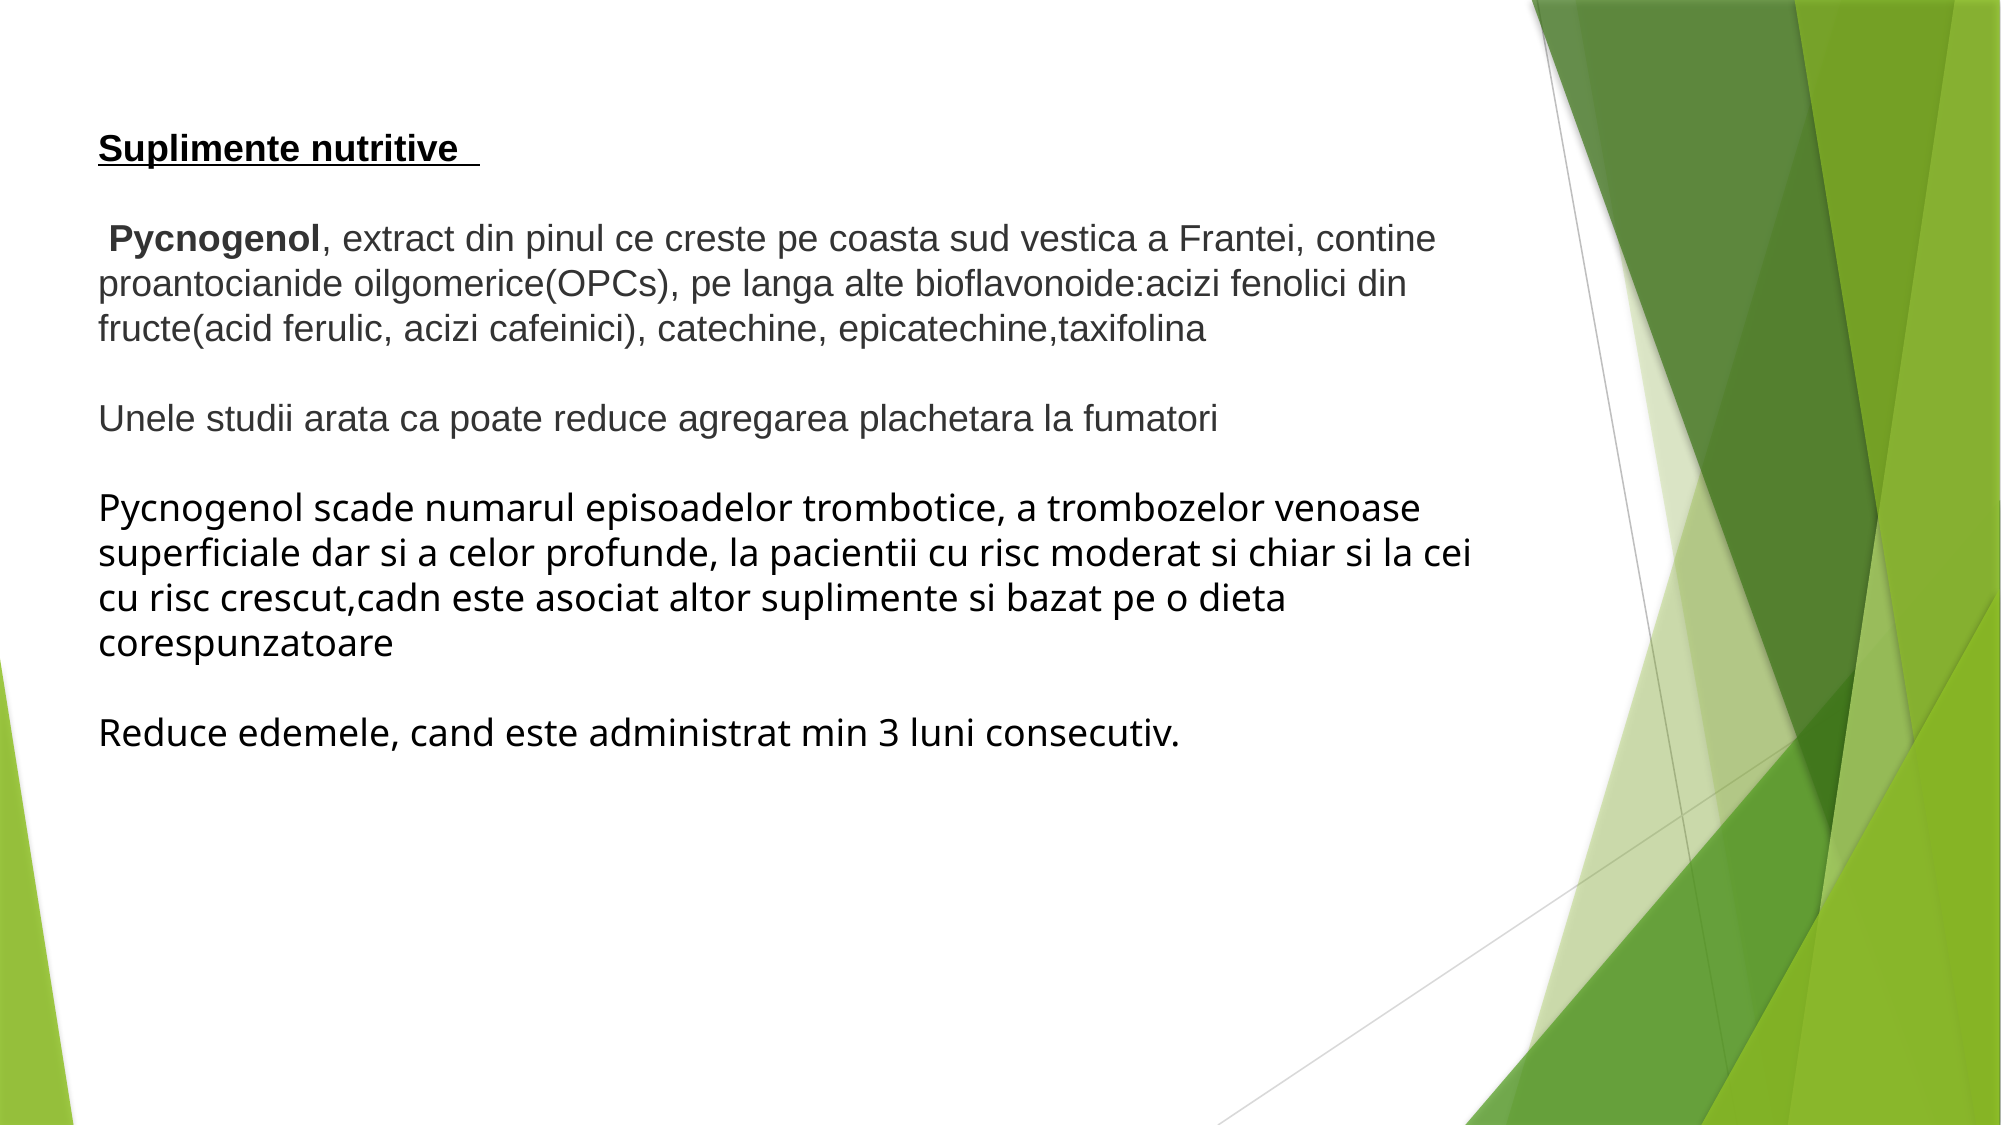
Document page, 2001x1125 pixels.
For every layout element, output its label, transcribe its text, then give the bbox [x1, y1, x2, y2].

text_box Suplimente nutritive Pycnogenol, extract din pinul ce creste pe coasta sud vestica a Frantei, contine proantocianide oilgomerice(OPCs), pe langa alte bioflavonoide:acizi fenolici din fructe(acid ferulic, acizi cafeinici), catechine, epicatechine,taxifolina Unele studii arata ca poate reduce agregarea plachetara la fumatori Pycnogenol scade numarul episoadelor trombotice, a trombozelor venoase superficiale dar si a celor profunde, la pacientii cu risc moderat si chiar si la cei cu risc crescut,cadn este asociat altor suplimente si bazat pe o dieta corespunzatoare Reduce edemele, cand este administrat min 3 luni consecutiv. [83, 116, 1500, 807]
